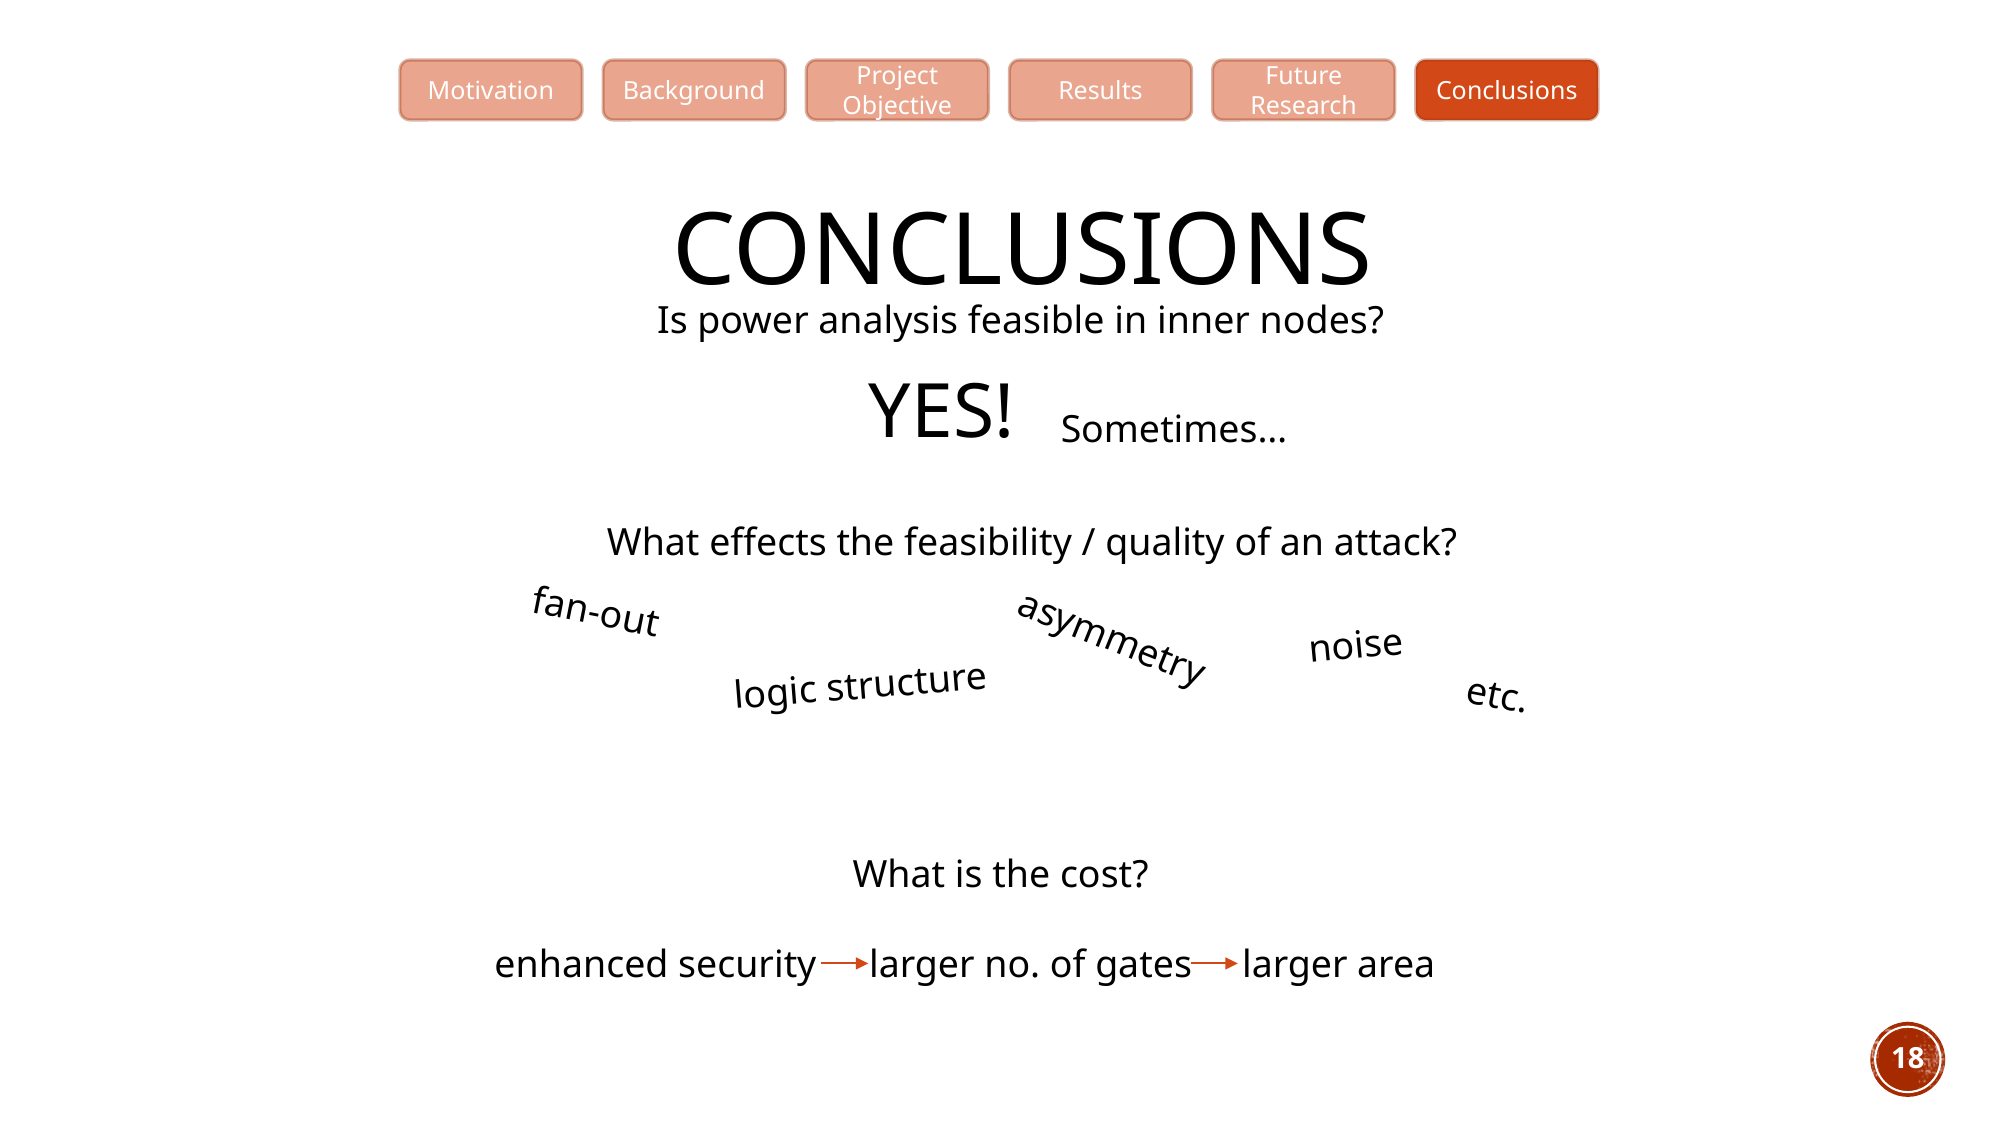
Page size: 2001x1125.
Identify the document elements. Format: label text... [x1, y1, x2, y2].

text_box What effects the feasibility / quality of an attack? [592, 510, 1473, 571]
title Conclusions [198, 120, 1848, 384]
text_box enhanced security [479, 933, 844, 993]
slide_number 18 [1855, 1028, 1961, 1089]
text_box What is the cost? [837, 842, 1164, 902]
text_box Sometimes… [1046, 397, 1303, 458]
text_box YES! [854, 355, 1054, 461]
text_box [399, 59, 1599, 121]
text_box larger area [1227, 933, 1451, 993]
text_box fan-out [512, 565, 680, 655]
text_box noise [1290, 607, 1421, 680]
text_box logic structure [716, 642, 1004, 725]
text_box etc. [1447, 655, 1550, 732]
text_box larger no. of gates [854, 933, 1208, 993]
text_box asymmetry [996, 566, 1230, 707]
text_box Is power analysis feasible in inner nodes? [642, 288, 1400, 349]
